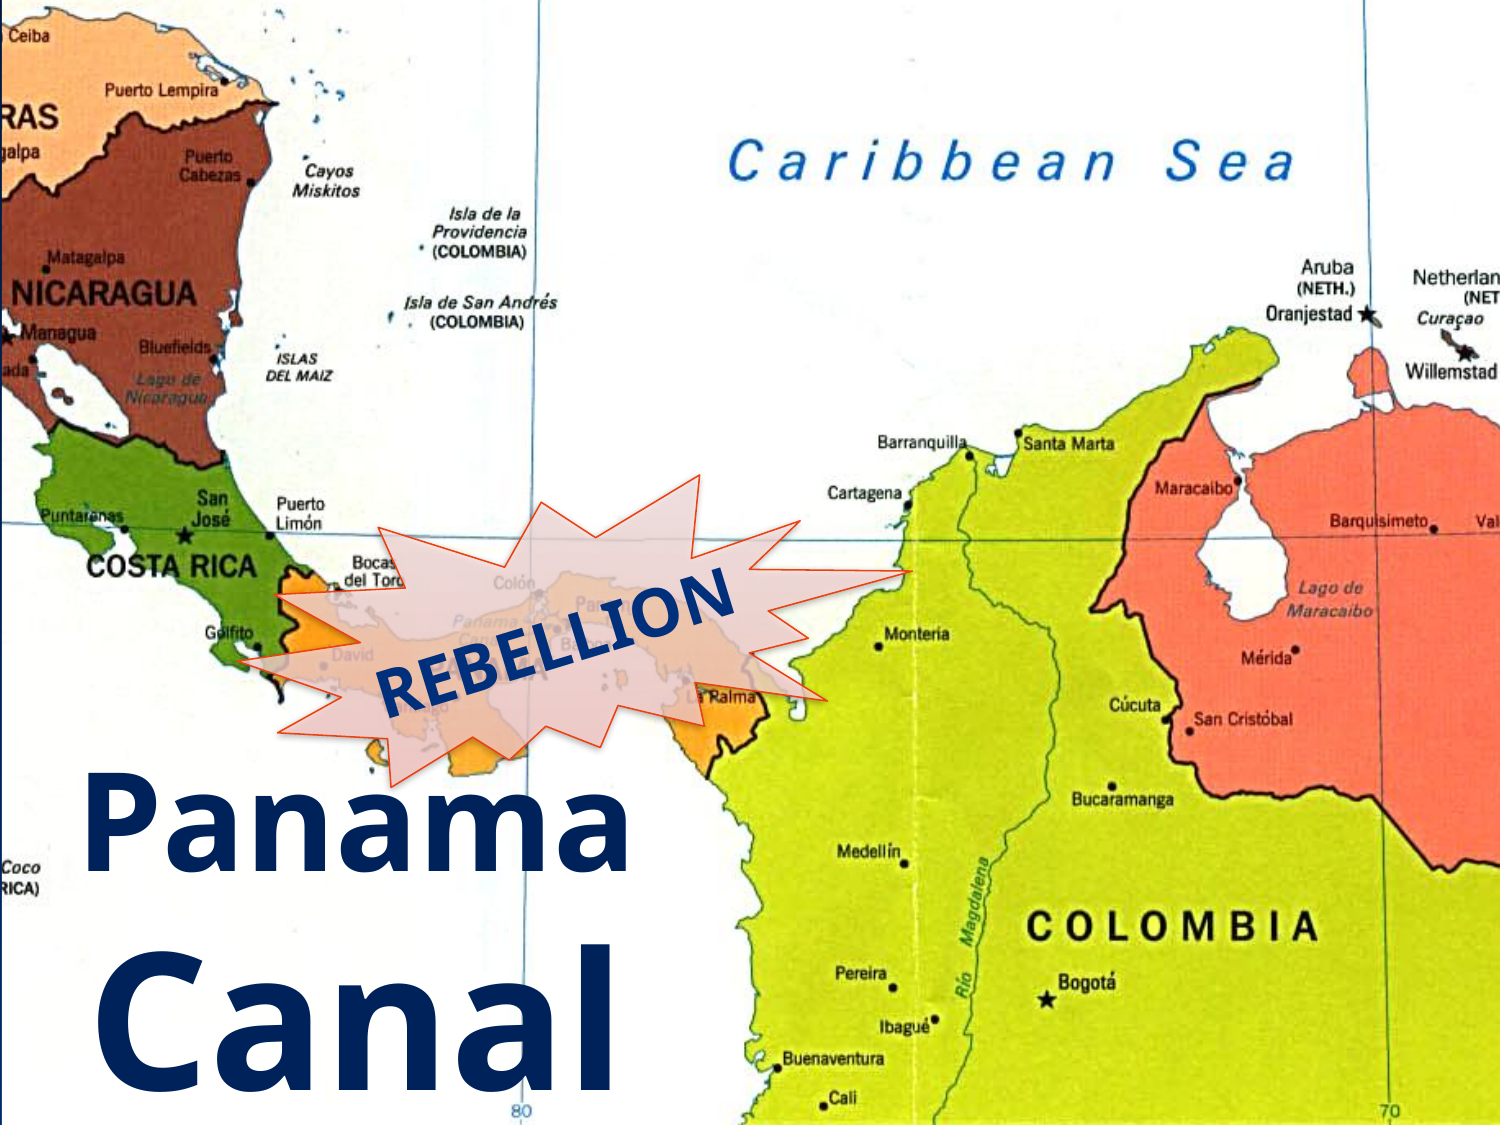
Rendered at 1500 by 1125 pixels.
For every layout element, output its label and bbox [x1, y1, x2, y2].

picture [1, 0, 1500, 1125]
text_box [237, 474, 913, 788]
